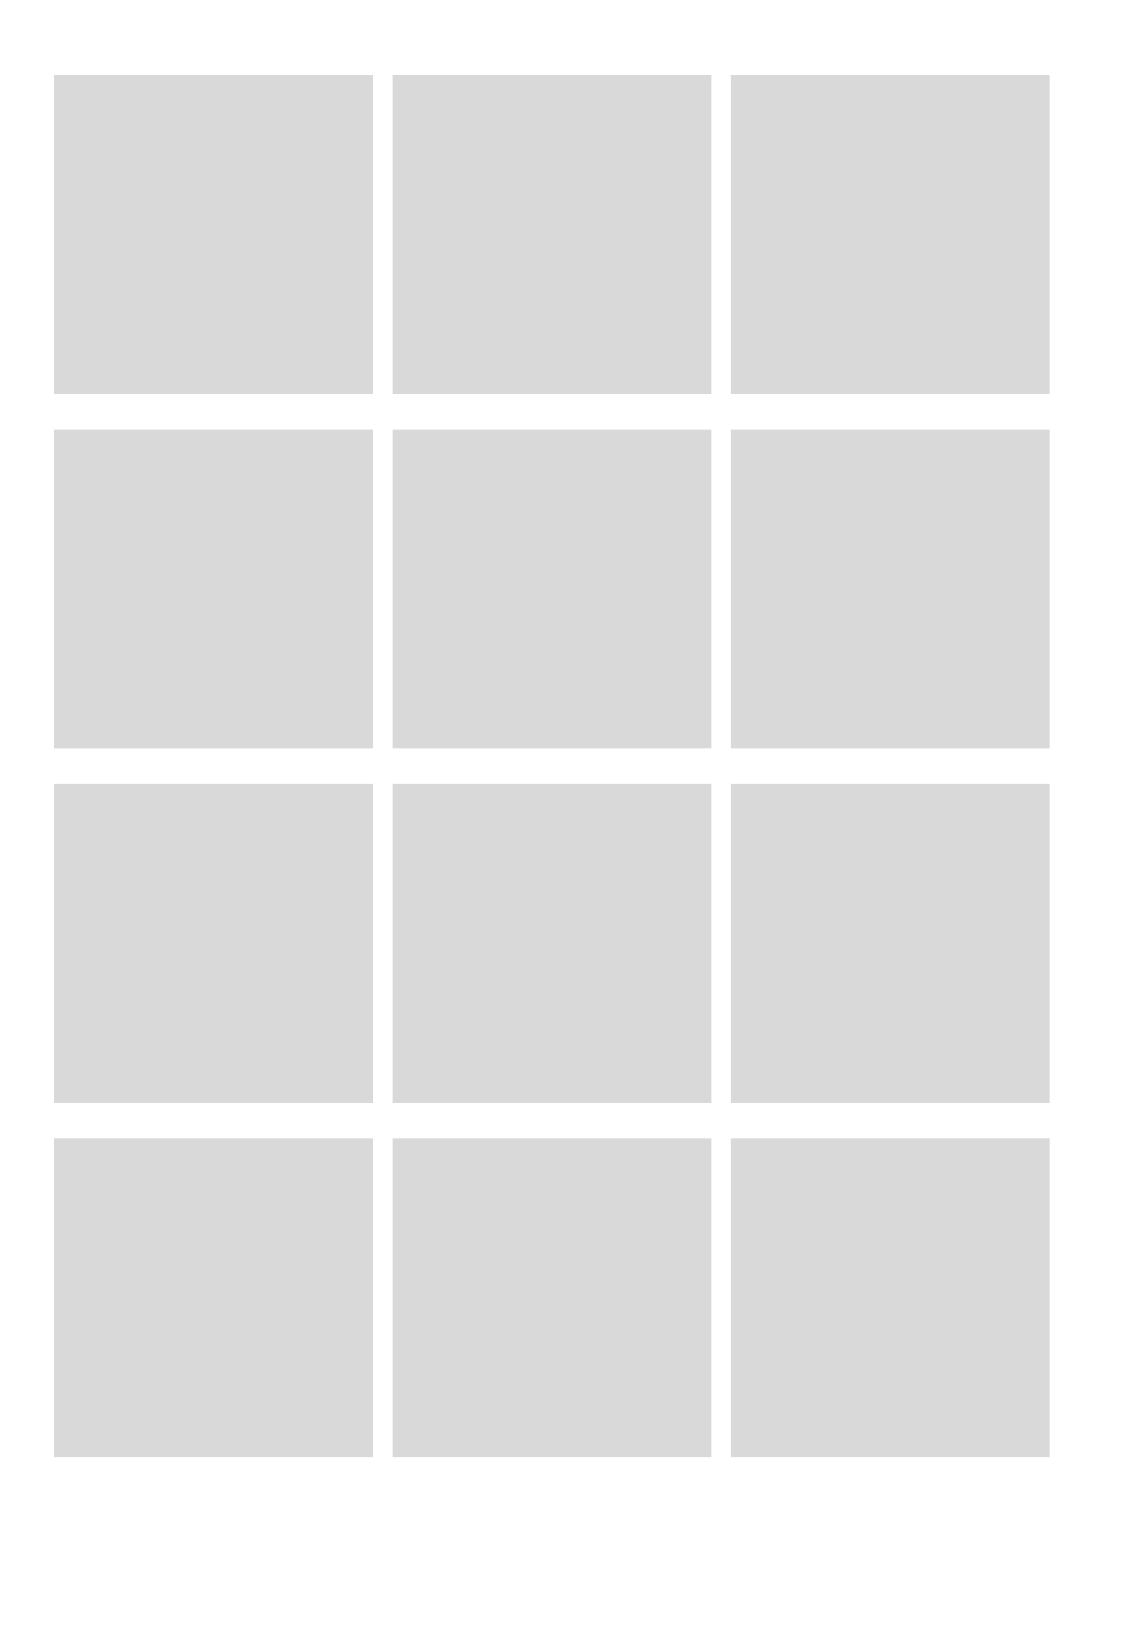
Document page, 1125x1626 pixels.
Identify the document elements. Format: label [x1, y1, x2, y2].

text_box [54, 429, 1050, 749]
text_box [54, 75, 1050, 394]
text_box [54, 1138, 1050, 1458]
text_box [54, 783, 1050, 1103]
